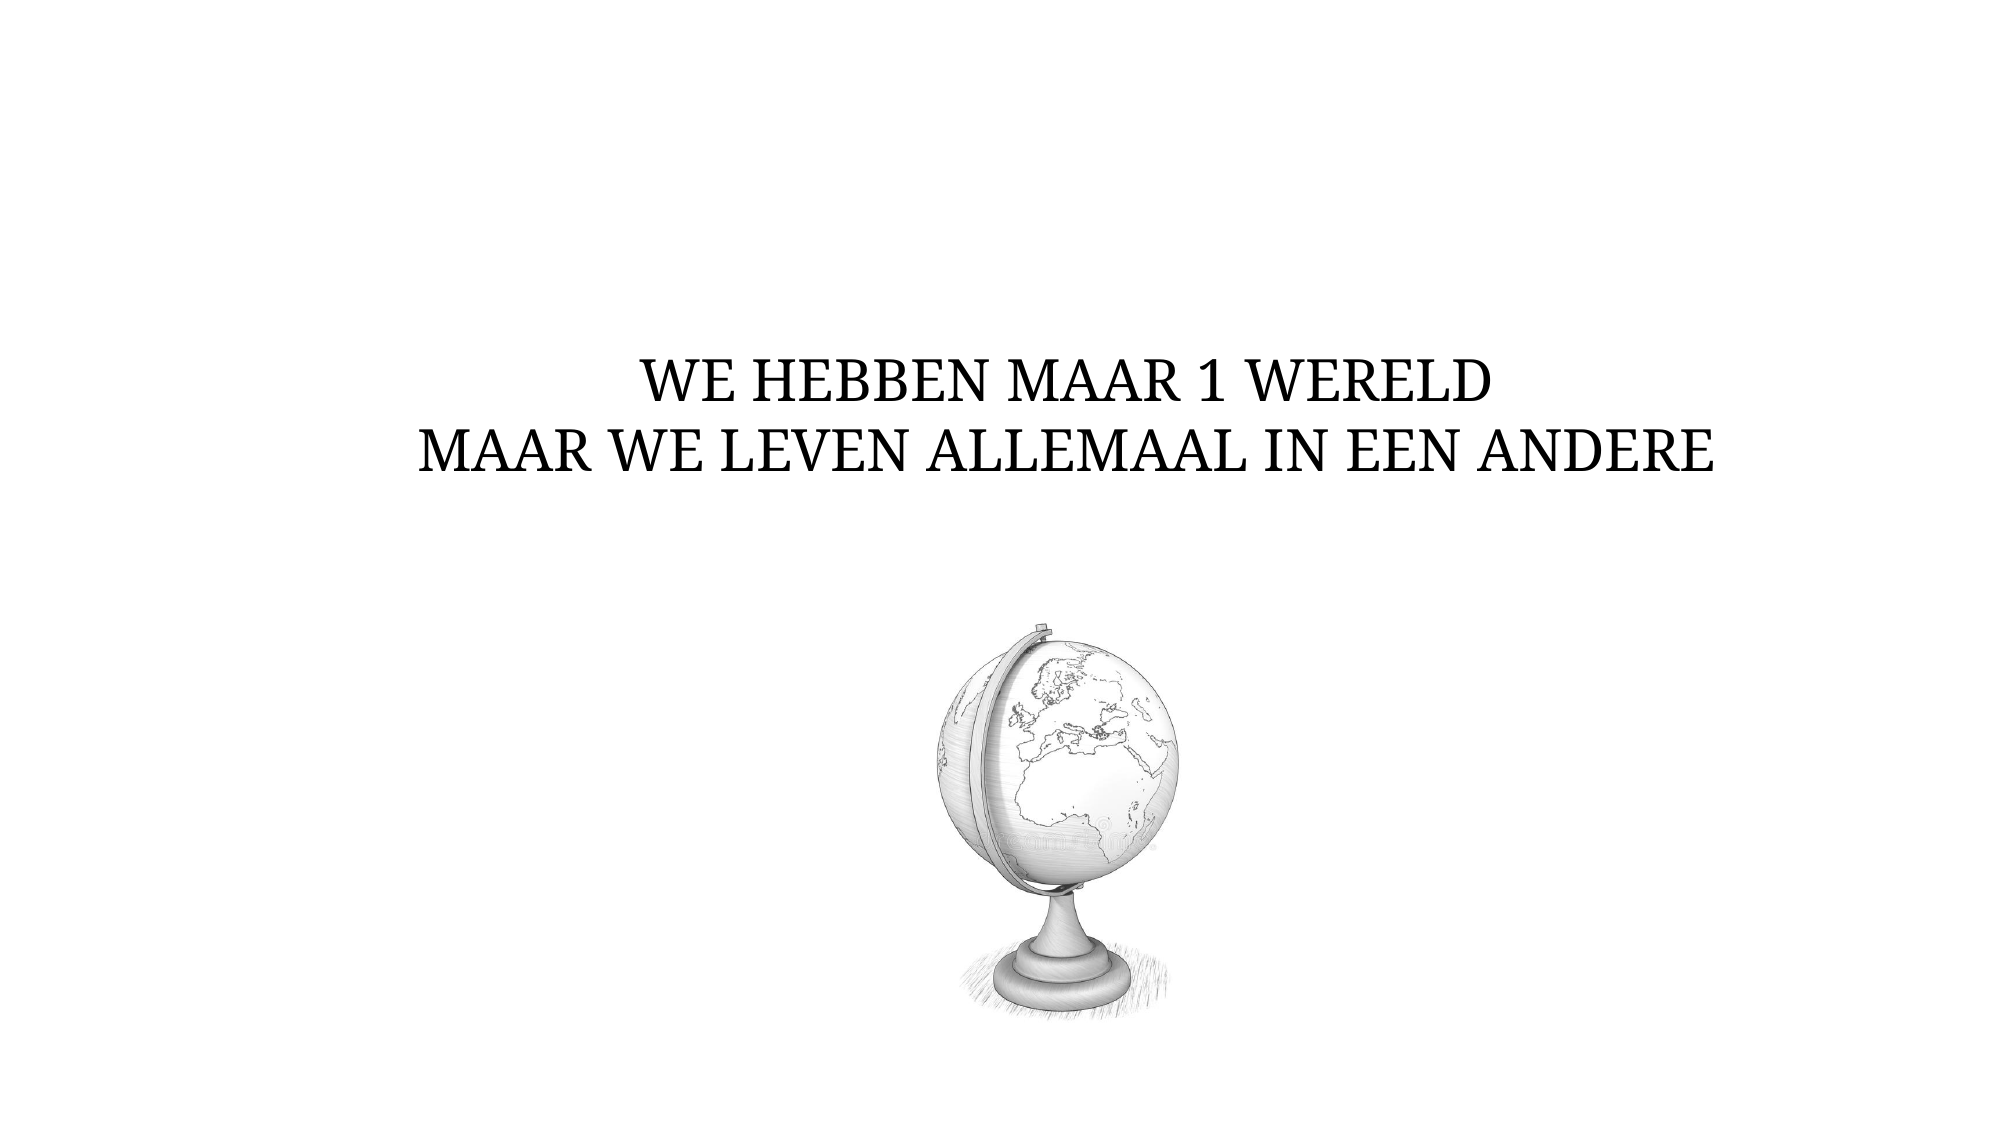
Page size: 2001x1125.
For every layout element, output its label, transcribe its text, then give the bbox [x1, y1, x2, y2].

text_box WE HEBBEN MAAR 1 WERELD MAAR WE LEVEN ALLEMAAL IN EEN ANDERE [402, 336, 1732, 491]
picture [852, 572, 1281, 1094]
